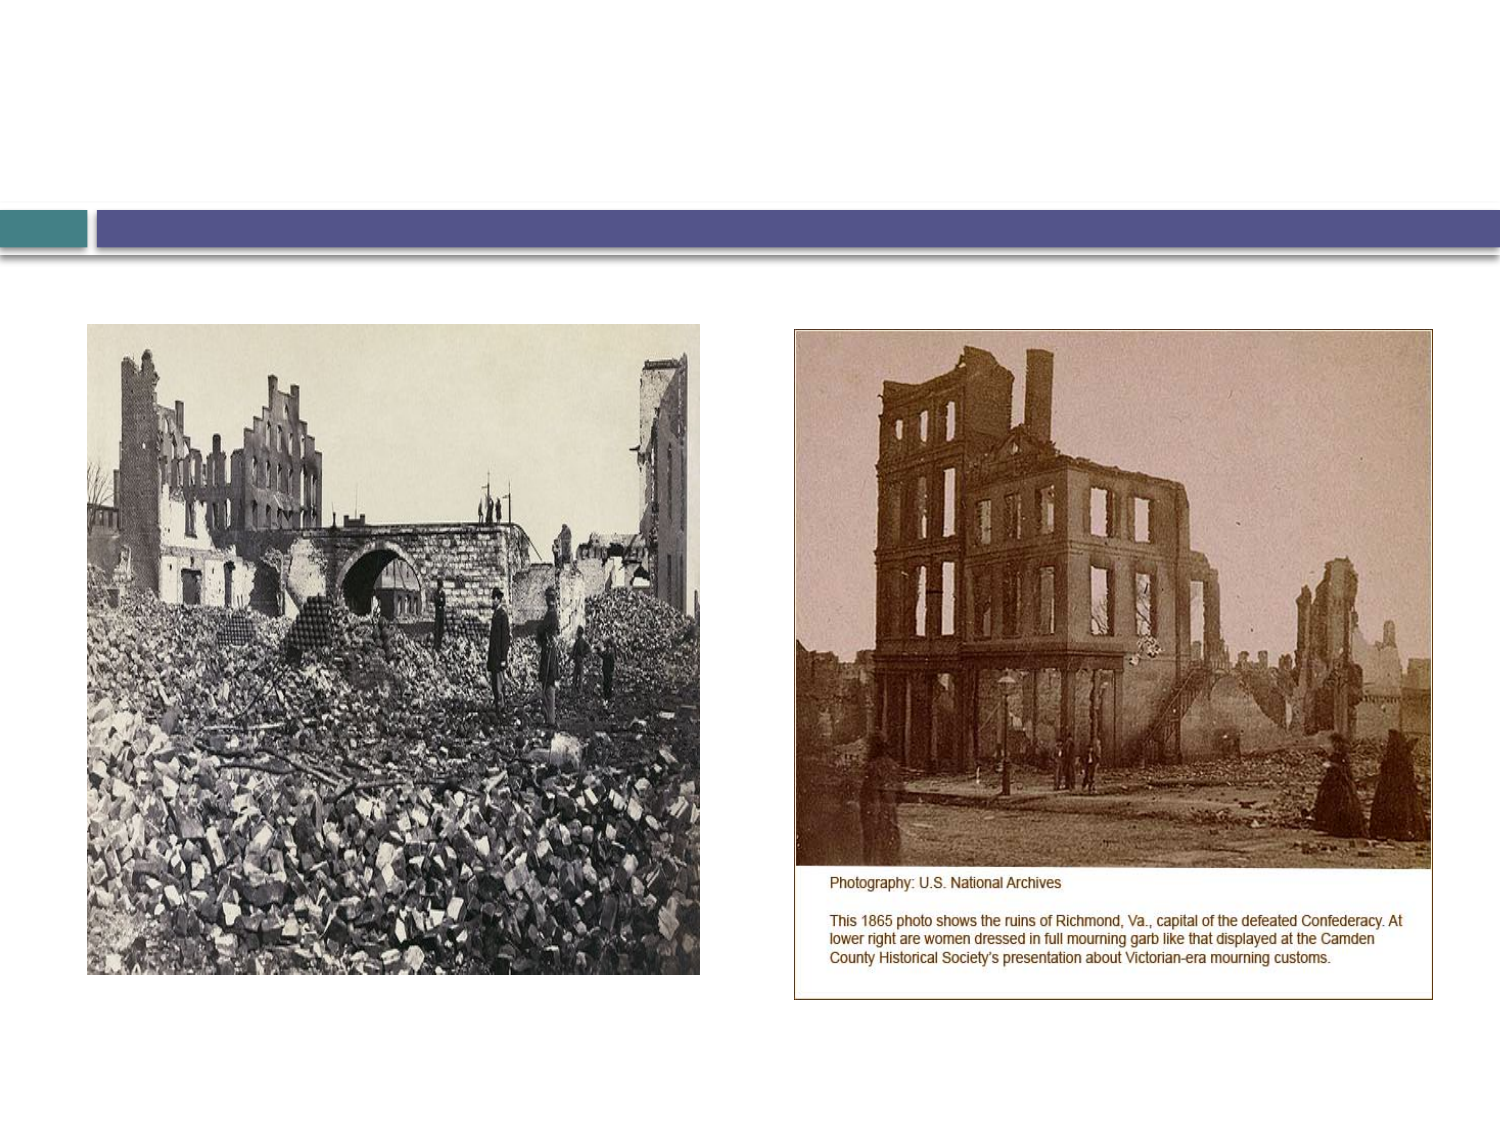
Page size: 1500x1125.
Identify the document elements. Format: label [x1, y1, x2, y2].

list [87, 324, 701, 976]
list [794, 329, 1433, 1001]
